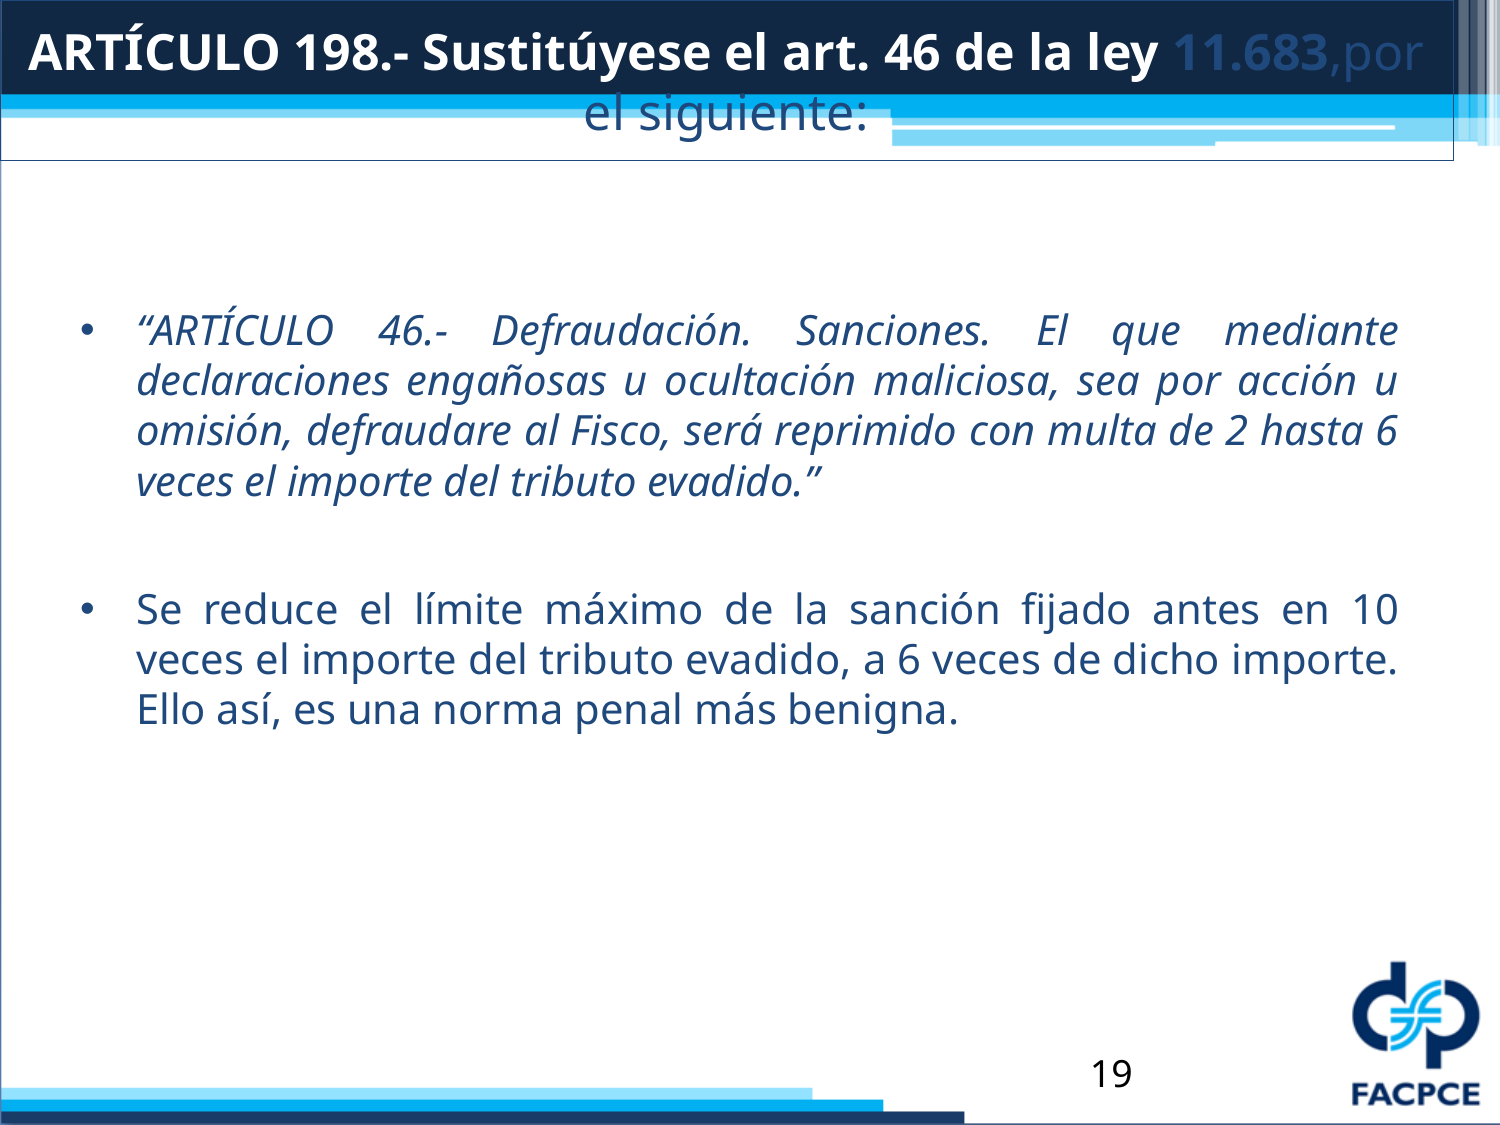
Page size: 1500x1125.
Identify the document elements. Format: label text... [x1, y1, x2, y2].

picture [0, 0, 1500, 1125]
title ARTÍCULO 198.- Sustitúyese el art. 46 de la ley 11.683,por el siguiente: [0, 0, 1454, 161]
slide_number 19 [1074, 1042, 1425, 1103]
list “ARTÍCULO 46.- Defraudación. Sanciones. El que mediante declaraciones engañosas u ocultación maliciosa, sea por acción u omisión, defraudare al Fisco, será reprimido con multa de 2 hasta 6 veces el importe del tributo evadido.” Se reduce el límite máximo de la sanción fijado antes en 10 veces el importe del tributo evadido, a 6 veces de dicho importe. Ello así, es una norma penal más benigna. [64, 208, 1415, 998]
